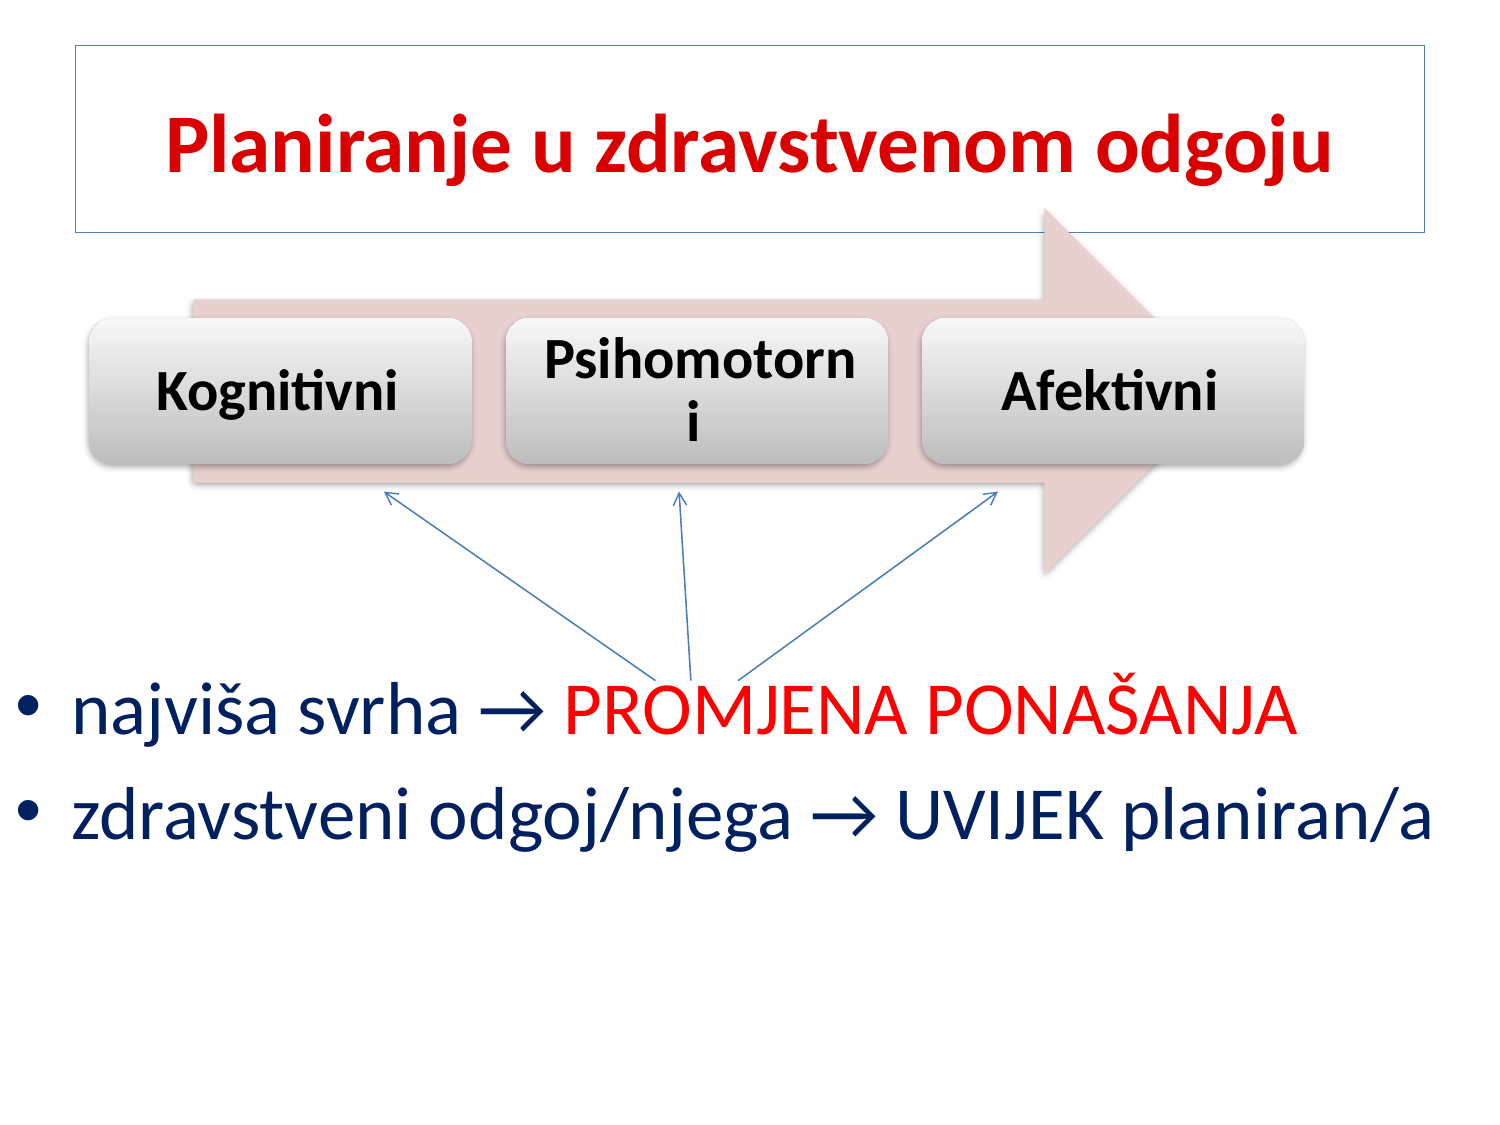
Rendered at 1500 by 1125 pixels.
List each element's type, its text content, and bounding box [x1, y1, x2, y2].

title Planiranje u zdravstvenom odgoju [75, 45, 1425, 231]
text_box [88, 207, 1306, 575]
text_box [383, 491, 656, 681]
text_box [678, 491, 692, 681]
list najviša svrha → PROMJENA PONAŠANJA zdravstveni odgoj/njega → UVIJEK planiran/a [0, 231, 1483, 1125]
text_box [737, 491, 999, 681]
